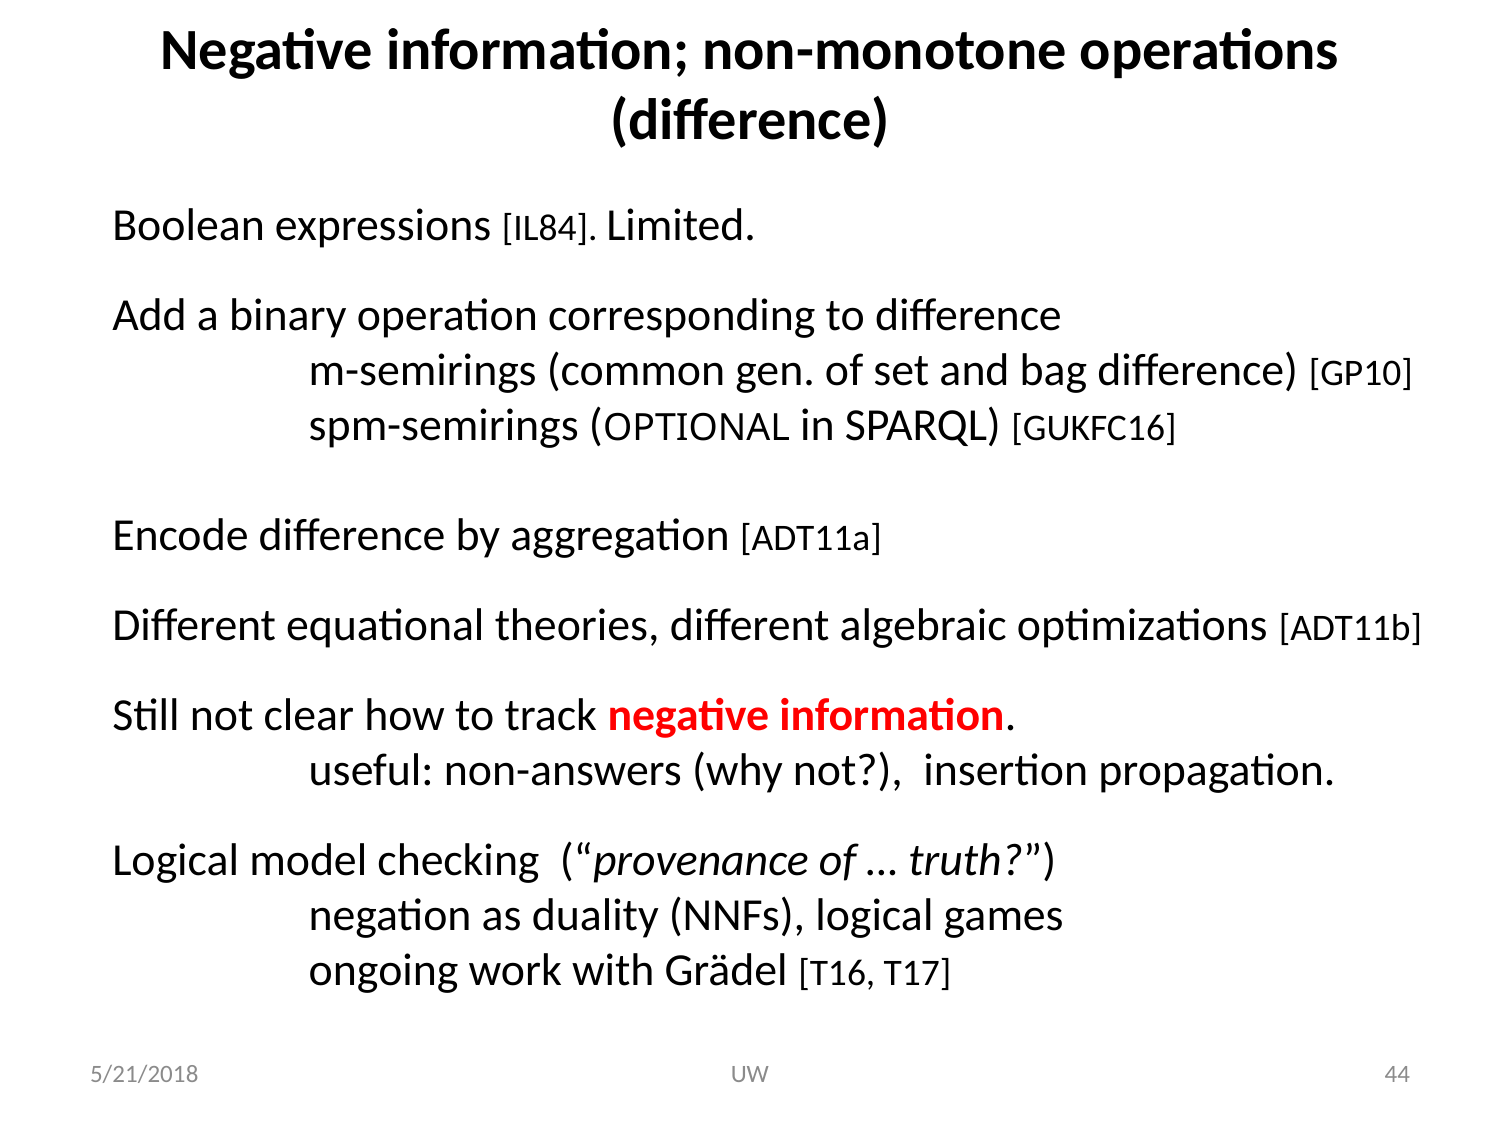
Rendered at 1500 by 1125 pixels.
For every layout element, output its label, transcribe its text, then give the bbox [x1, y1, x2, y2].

footer UW [512, 1042, 988, 1103]
slide_number 44 [1074, 1042, 1425, 1103]
text_box Boolean expressions [IL84]. Limited. Add a binary operation corresponding to difference m-semirings (common gen. of set and bag difference) [GP10] spm-semirings (OPTIONAL in SPARQL) [GUKFC16] Encode difference by aggregation [ADT11a] Different equational theories, different algebraic optimizations [ADT11b] Still not clear how to track negative information. useful: non-answers (why not?), insertion propagation. Logical model checking (“provenance of … truth?”) negation as duality (NNFs), logical games ongoing work with Grädel [T16, T17] [97, 187, 1463, 1038]
title Negative information; non-monotone operations (difference) [75, 0, 1425, 175]
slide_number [75, 1042, 425, 1103]
